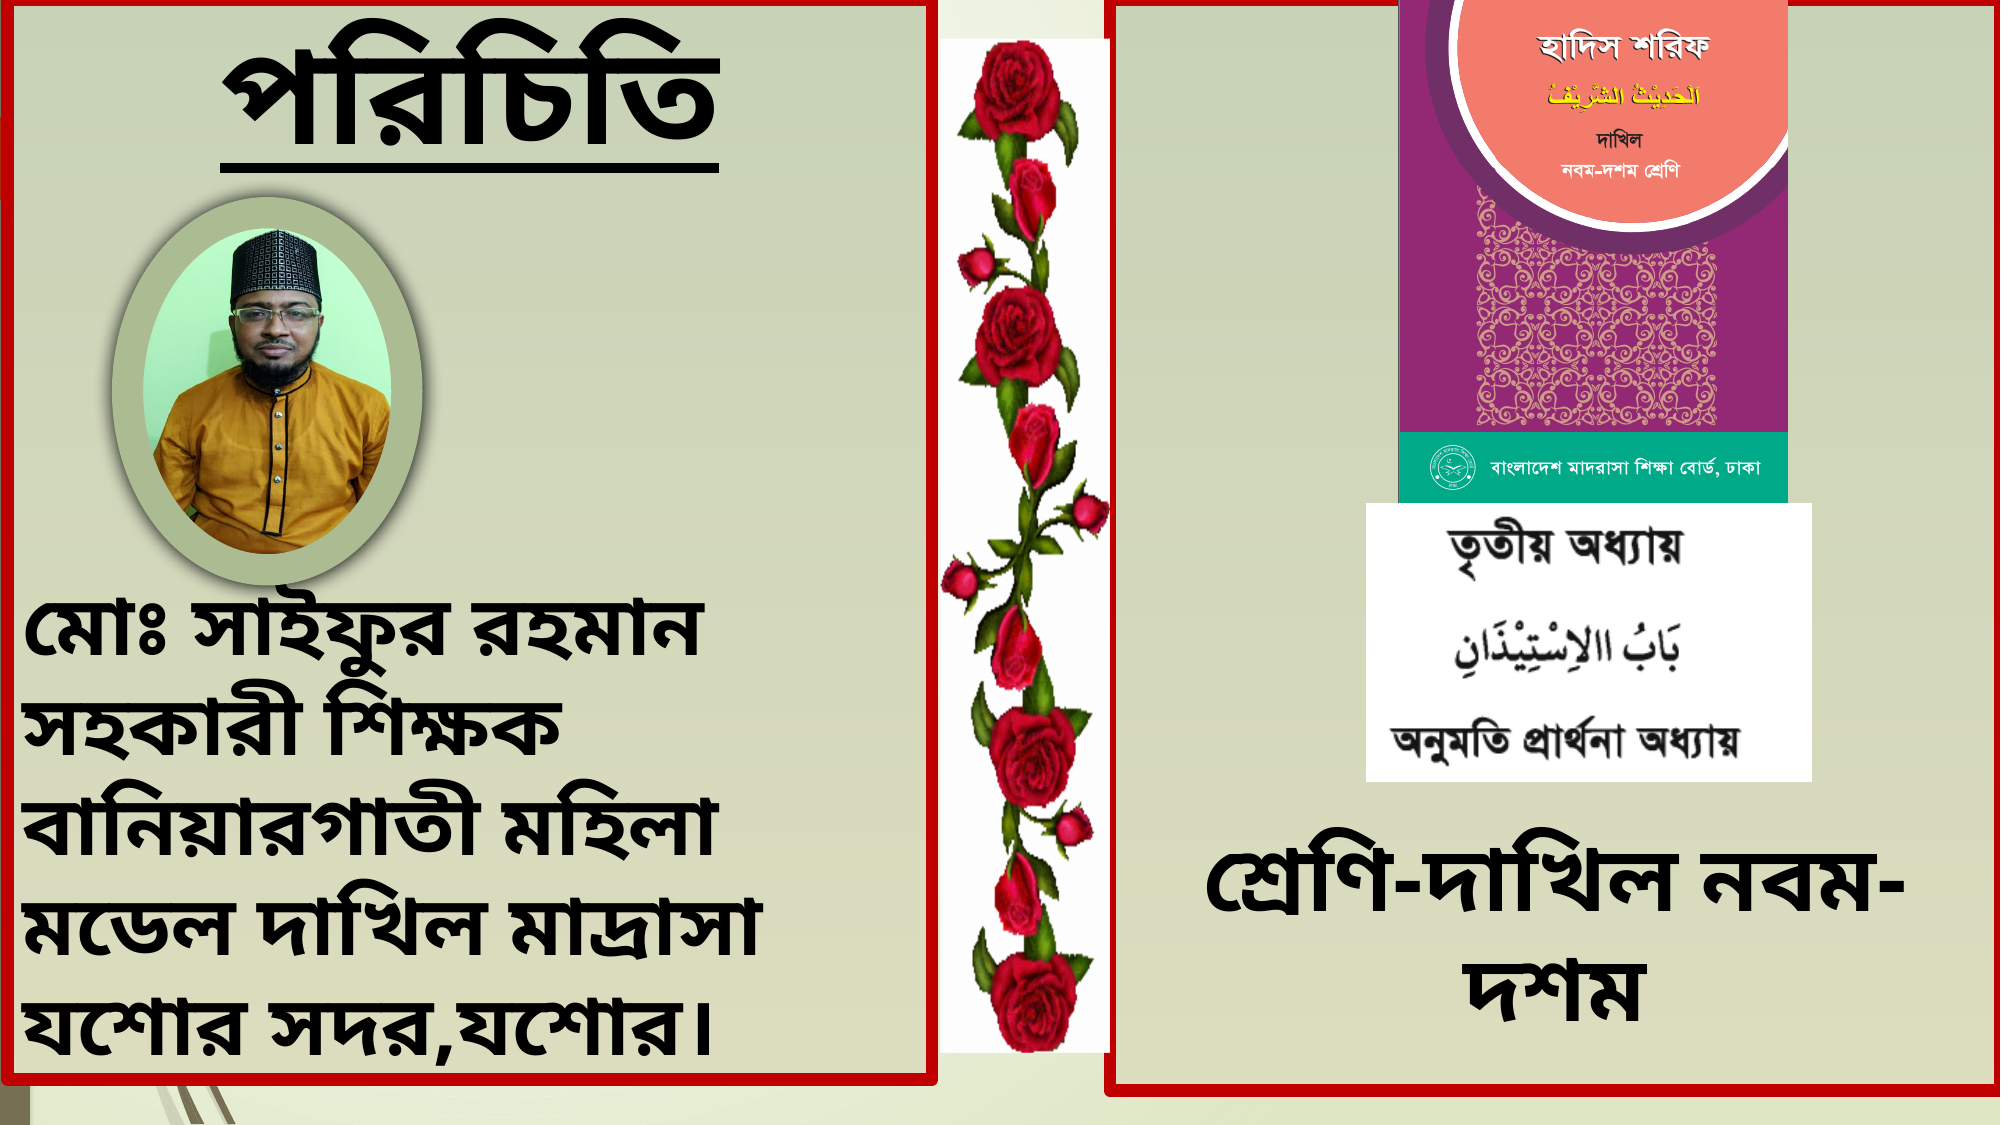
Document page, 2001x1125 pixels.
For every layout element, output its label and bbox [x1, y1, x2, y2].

text_box [7, 0, 2000, 1091]
